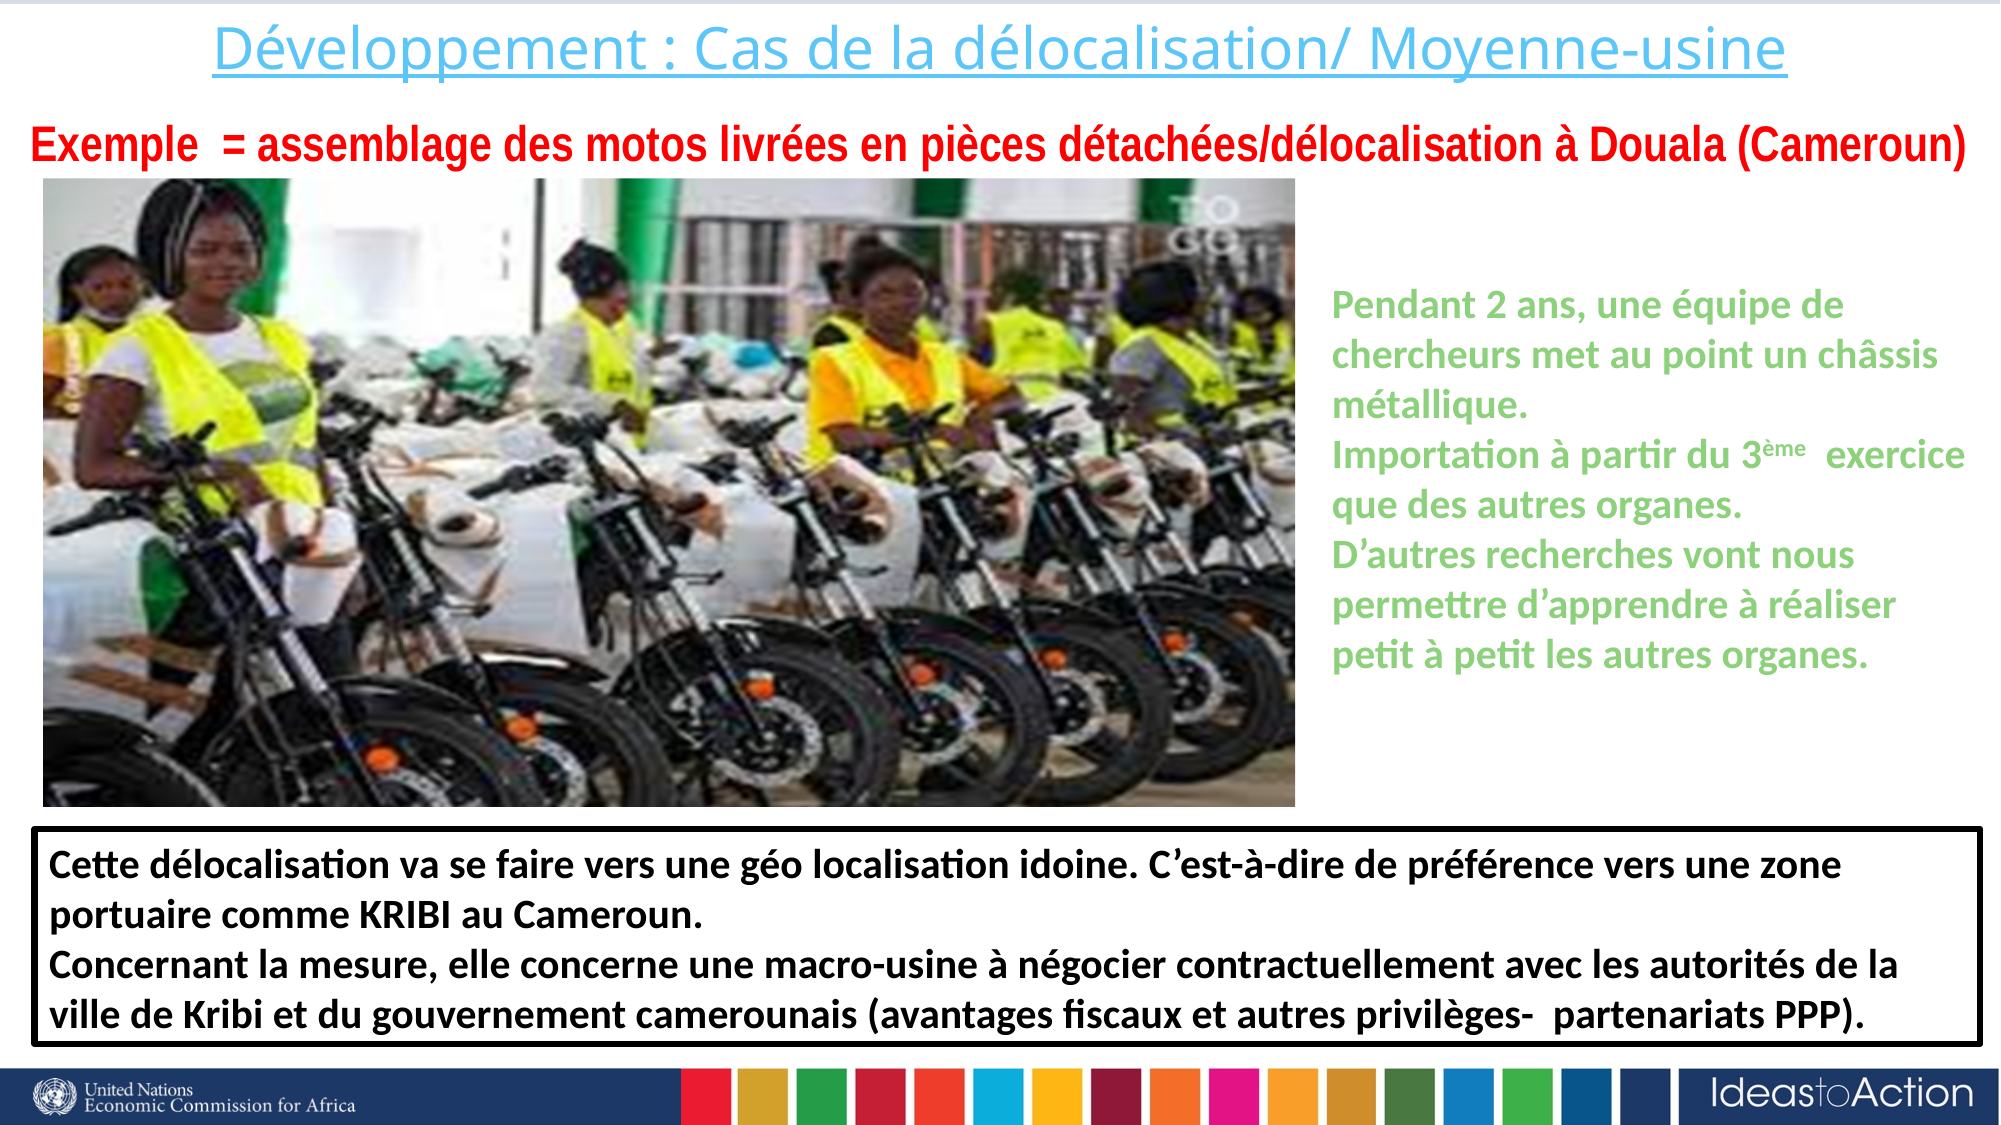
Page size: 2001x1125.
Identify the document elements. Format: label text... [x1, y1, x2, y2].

text_box Pendant 2 ans, une équipe de chercheurs met au point un châssis métallique. Importation à partir du 3ème exercice que des autres organes. D’autres recherches vont nous permettre d’apprendre à réaliser petit à petit les autres organes. [1317, 269, 1989, 685]
picture [681, 1068, 2000, 1125]
picture [42, 168, 1296, 807]
text_box Cette délocalisation va se faire vers une géo localisation idoine. C’est-à-dire de préférence vers une zone portuaire comme KRIBI au Cameroun. Concernant la mesure, elle concerne une macro-usine à négocier contractuellement avec les autorités de la ville de Kribi et du gouvernement camerounais (avantages fiscaux et autres privilèges- partenariats PPP). [34, 829, 1981, 1044]
text_box Développement : Cas de la délocalisation/ Moyenne-usine Exemple = assemblage des motos livrées en pièces détachées/délocalisation à Douala (Cameroun) [0, 3, 2000, 179]
picture [33, 1078, 356, 1116]
